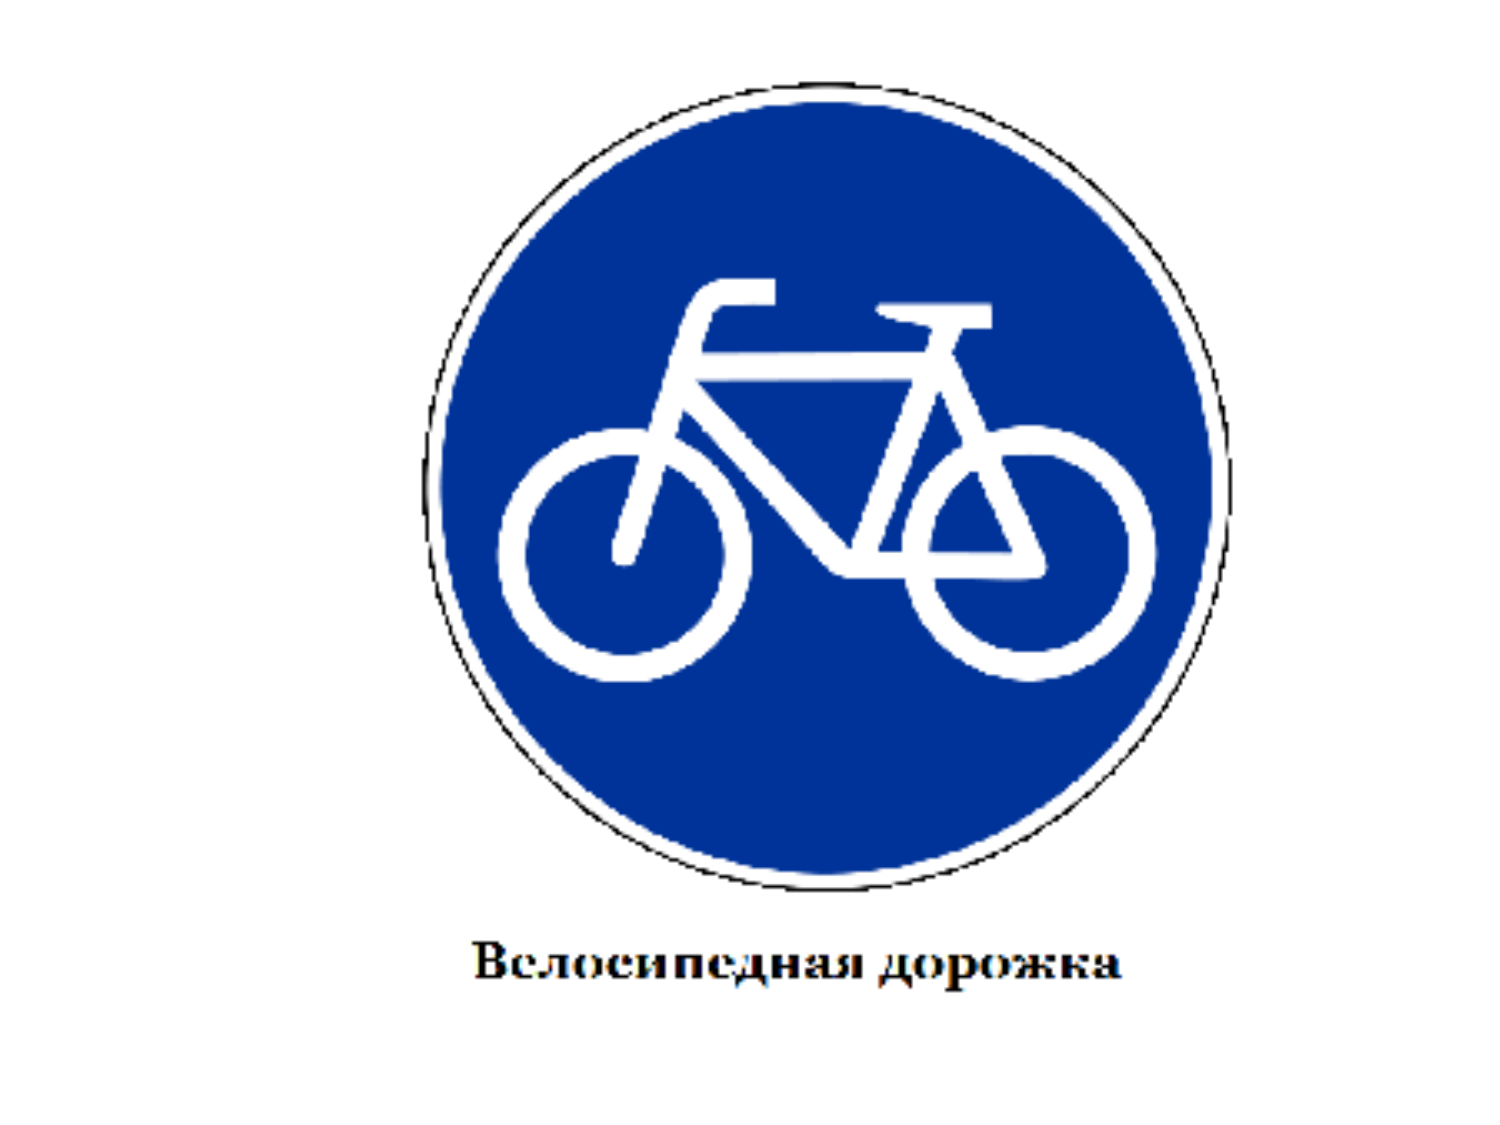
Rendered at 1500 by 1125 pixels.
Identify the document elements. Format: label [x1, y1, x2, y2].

picture [409, 70, 1243, 1076]
